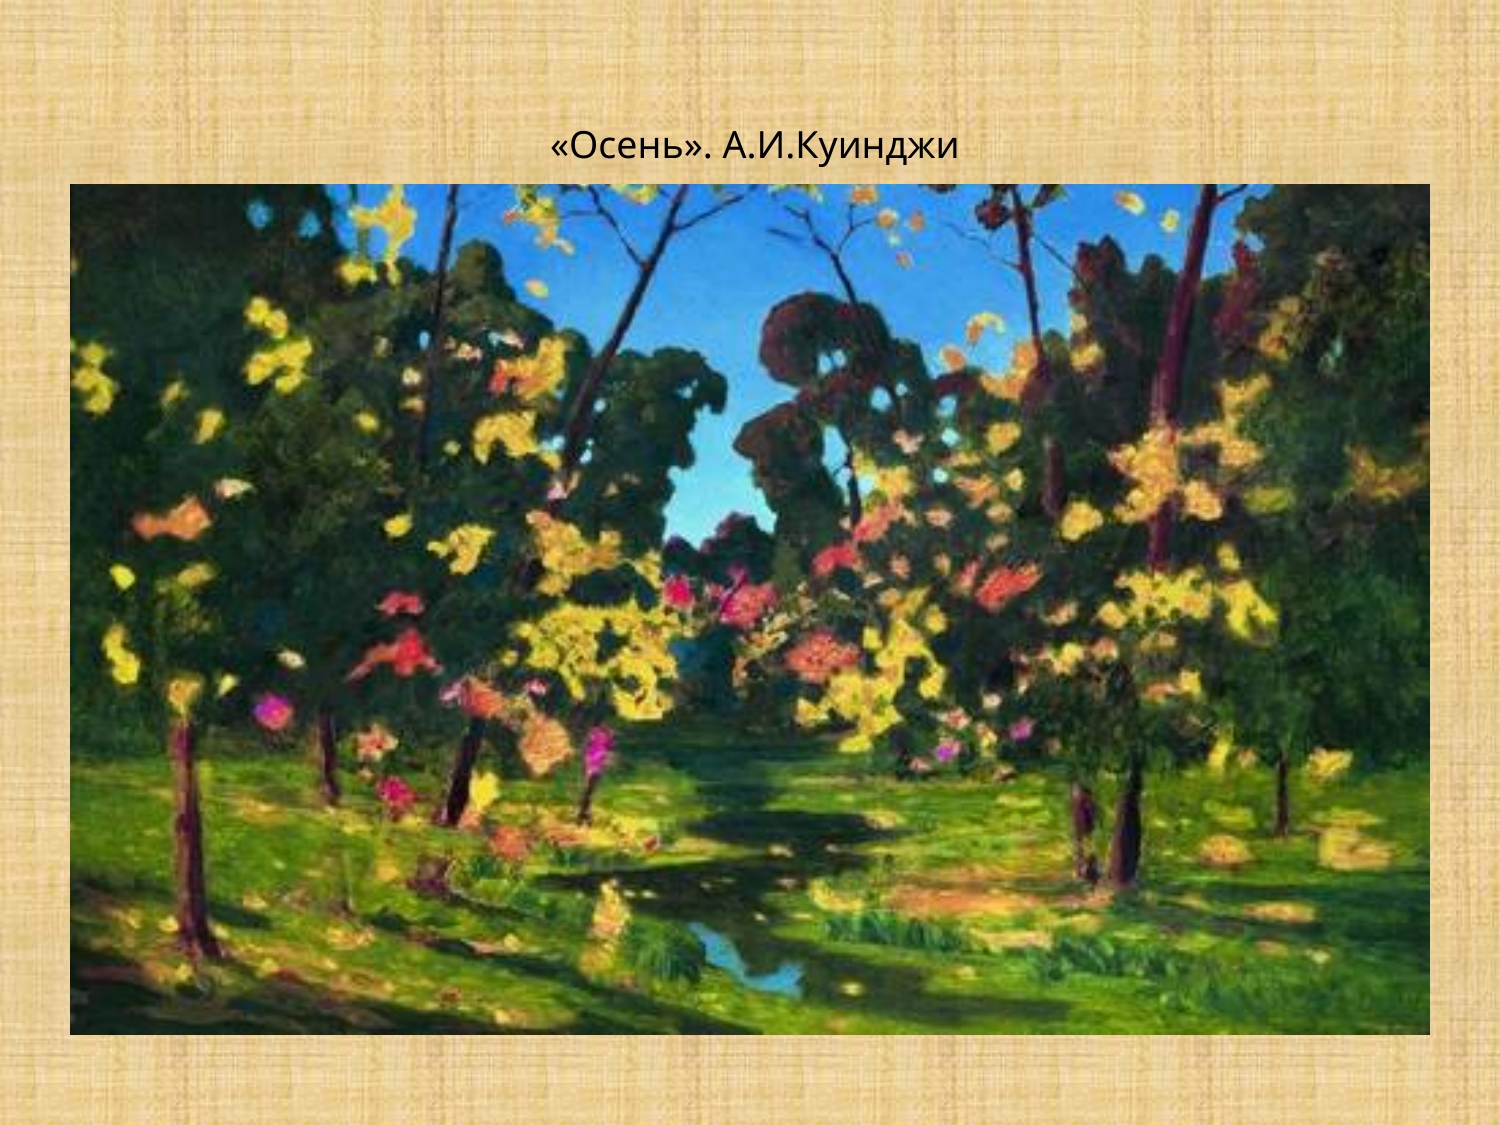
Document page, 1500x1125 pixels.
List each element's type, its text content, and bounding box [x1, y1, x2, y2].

picture [0, 0, 1500, 1125]
text_box «Осень». А.И.Куинджи [525, 113, 995, 174]
